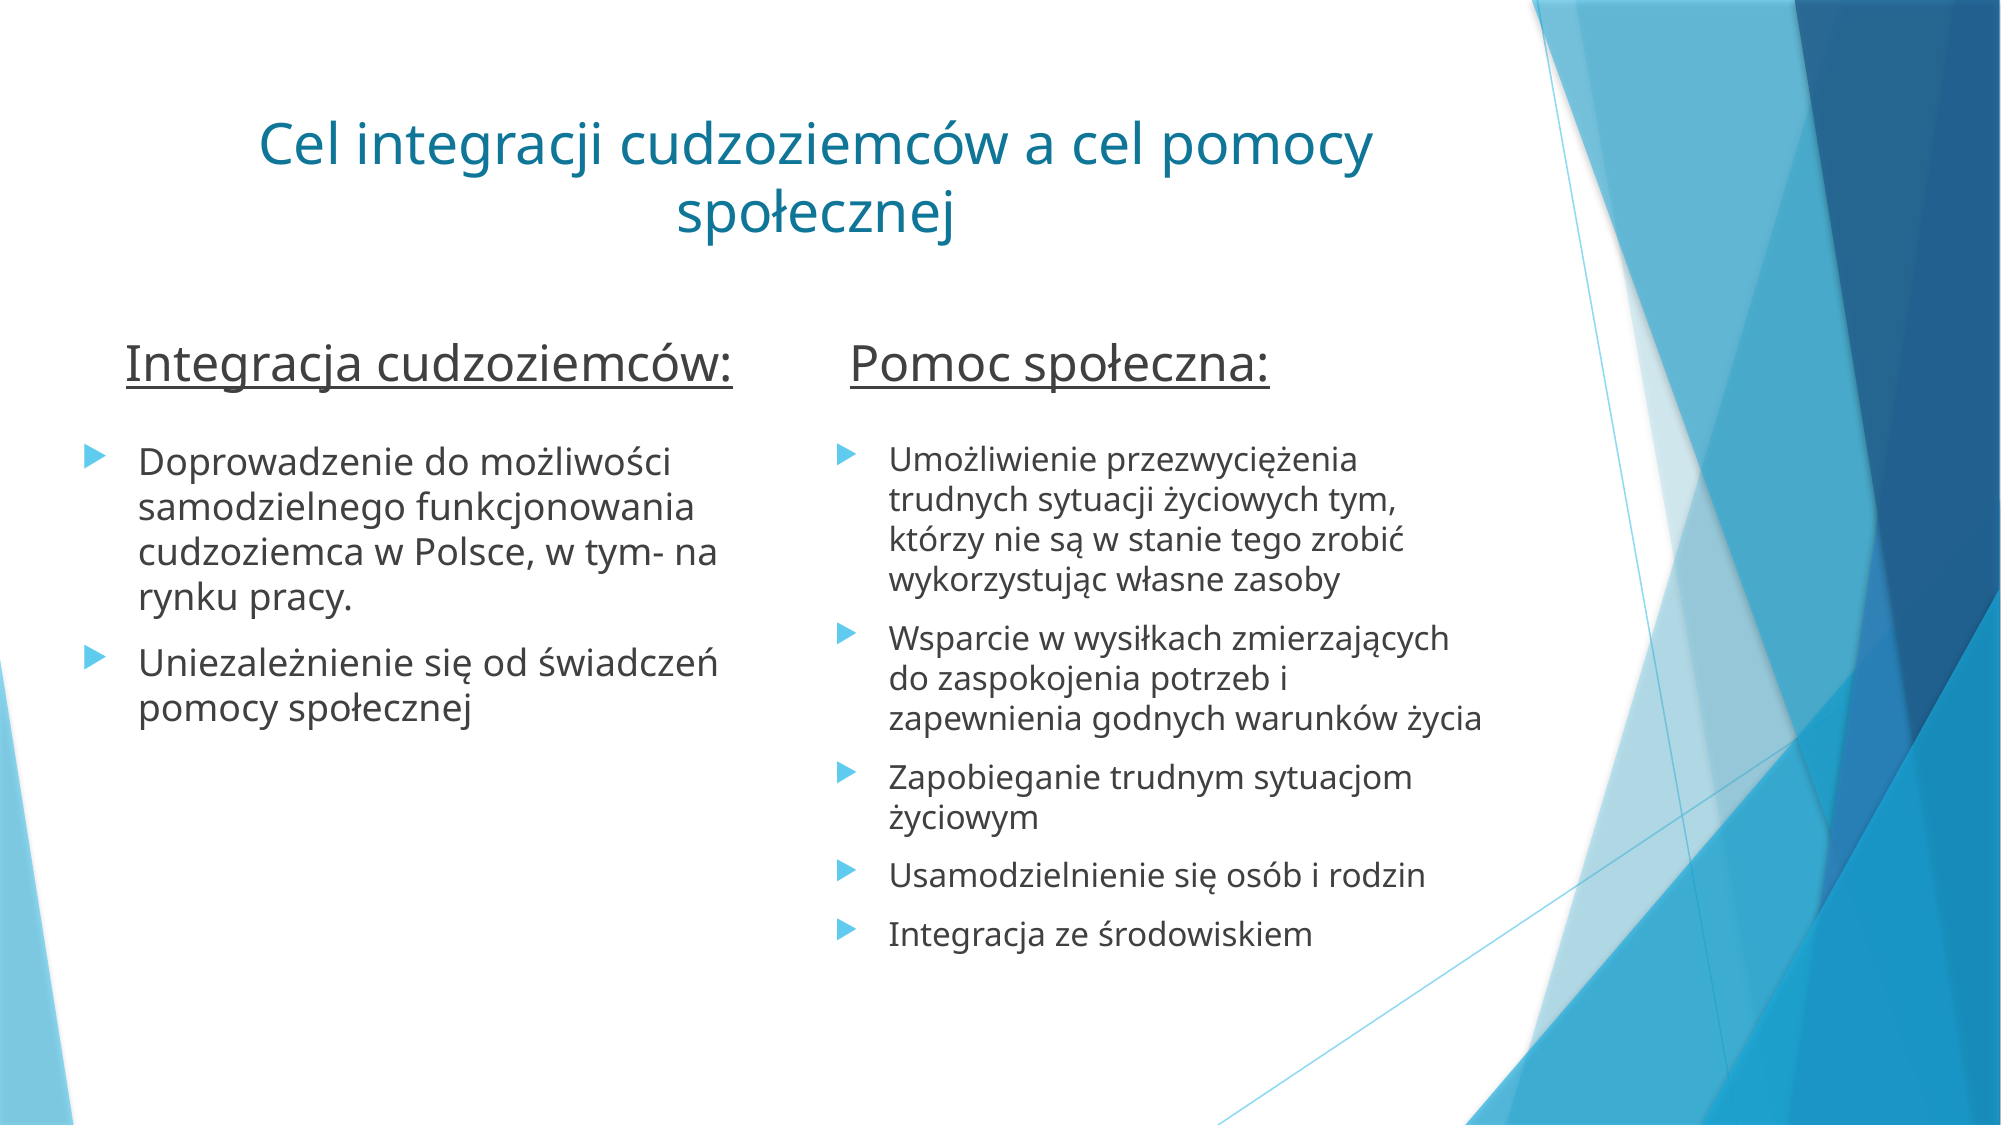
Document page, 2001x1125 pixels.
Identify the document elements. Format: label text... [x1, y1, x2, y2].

list Doprowadzenie do możliwości samodzielnego funkcjonowania cudzoziemca w Polsce, w tym- na rynku pracy. Uniezależnienie się od świadczeń pomocy społecznej [66, 430, 754, 973]
list Integracja cudzoziemców: [110, 305, 798, 400]
title Cel integracji cudzoziemców a cel pomocy społecznej [111, 99, 1522, 253]
list Umożliwienie przezwyciężenia trudnych sytuacji życiowych tym, którzy nie są w stanie tego zrobić wykorzystując własne zasoby Wsparcie w wysiłkach zmierzających do zaspokojenia potrzeb i zapewnienia godnych warunków życia Zapobieganie trudnym sytuacjom życiowym Usamodzielnienie się osób i rodzin Integracja ze środowiskiem [819, 430, 1507, 973]
list Pomoc społeczna: [834, 305, 1522, 400]
